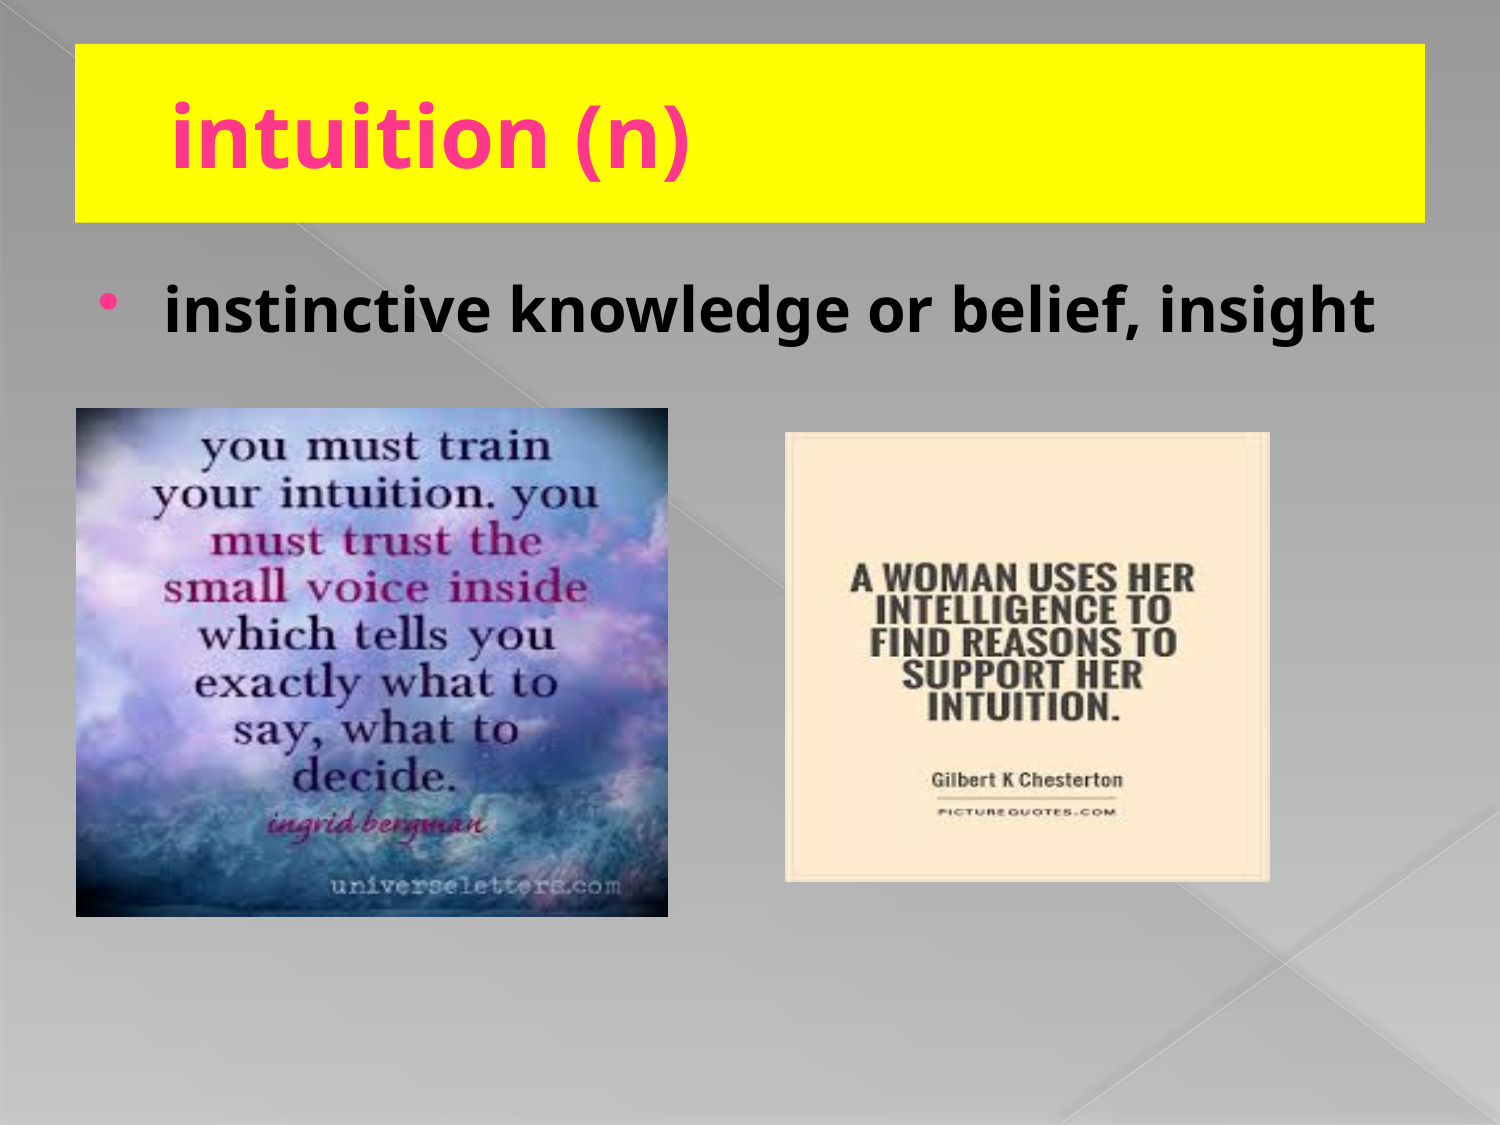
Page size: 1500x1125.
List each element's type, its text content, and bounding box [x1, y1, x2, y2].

picture [76, 408, 668, 918]
picture [785, 432, 1270, 882]
title intuition (n) [75, 43, 1425, 223]
list instinctive knowledge or belief, insight [75, 262, 1447, 1005]
